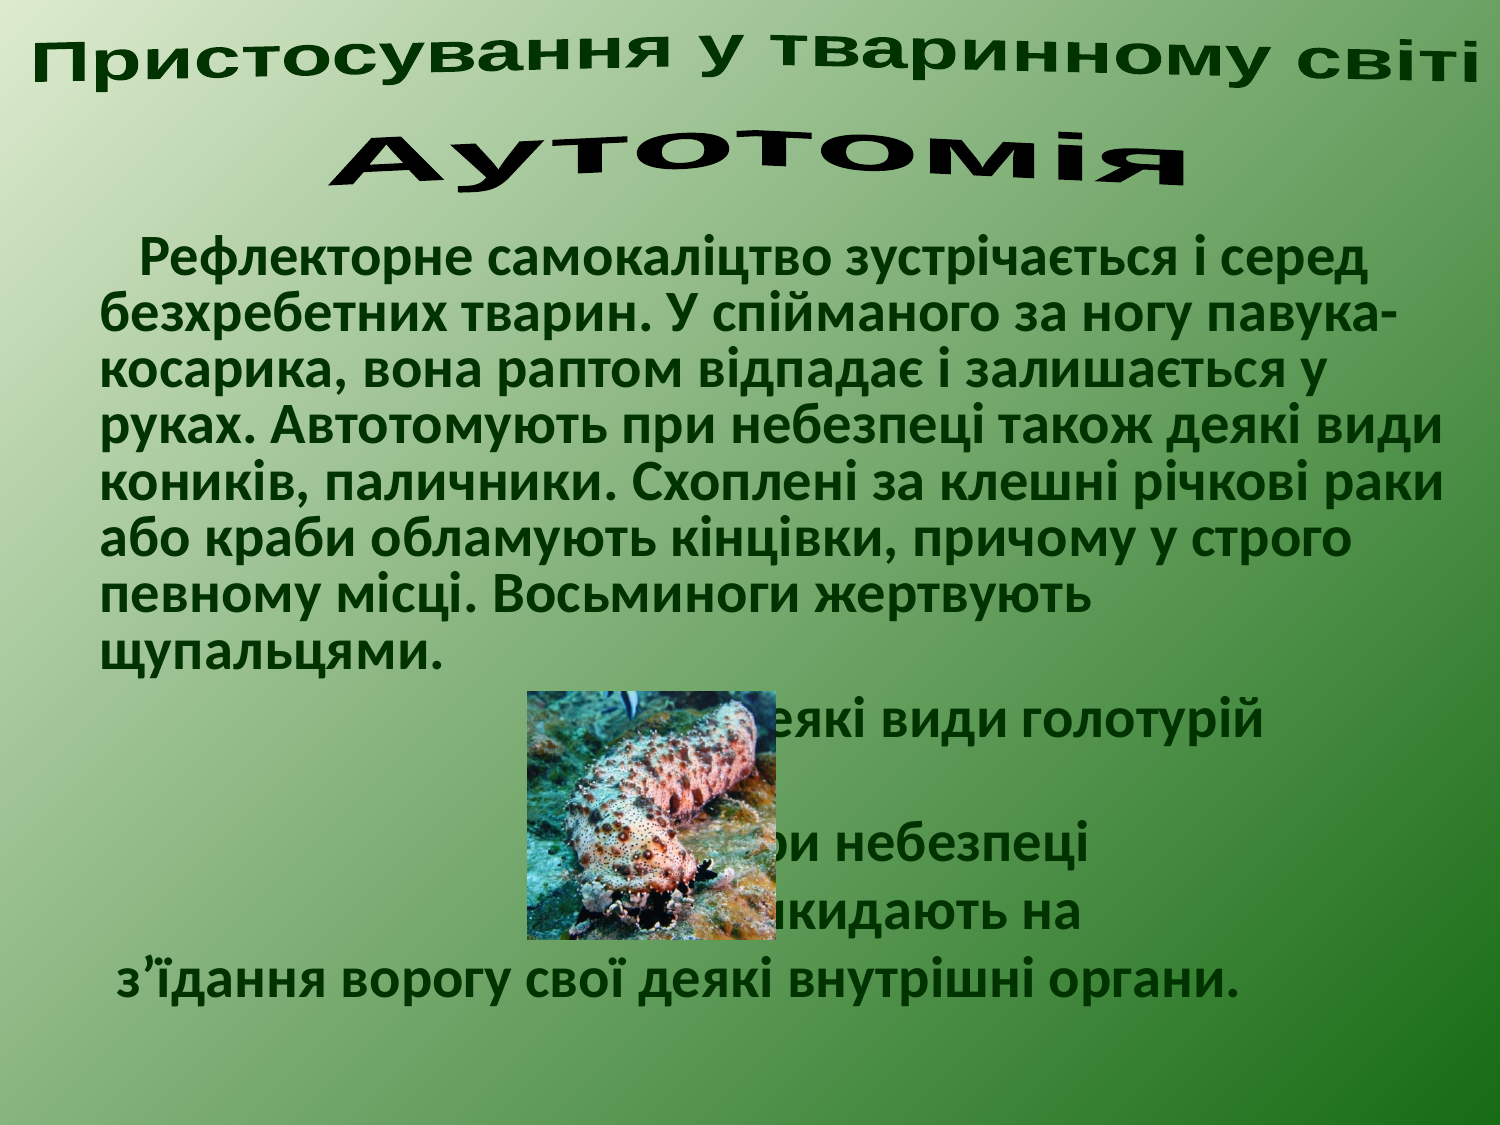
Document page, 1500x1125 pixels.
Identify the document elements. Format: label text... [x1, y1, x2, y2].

picture [527, 691, 776, 941]
list Рефлекторне самокаліцтво зустрічається і серед безхребетних тварин. У спійманого за ногу павука-косарика, вона раптом відпадає і залишається у руках. Автотомують при небезпеці також деякі види коників, паличники. Схоплені за клешні річкові раки або краби обламують кінцівки, причому у строго певному місці. Восьминоги жертвують щупальцями. Деякі види голотурій при небезпеці викидають на з’їдання ворогу свої деякі внутрішні органи. [35, 222, 1465, 1032]
